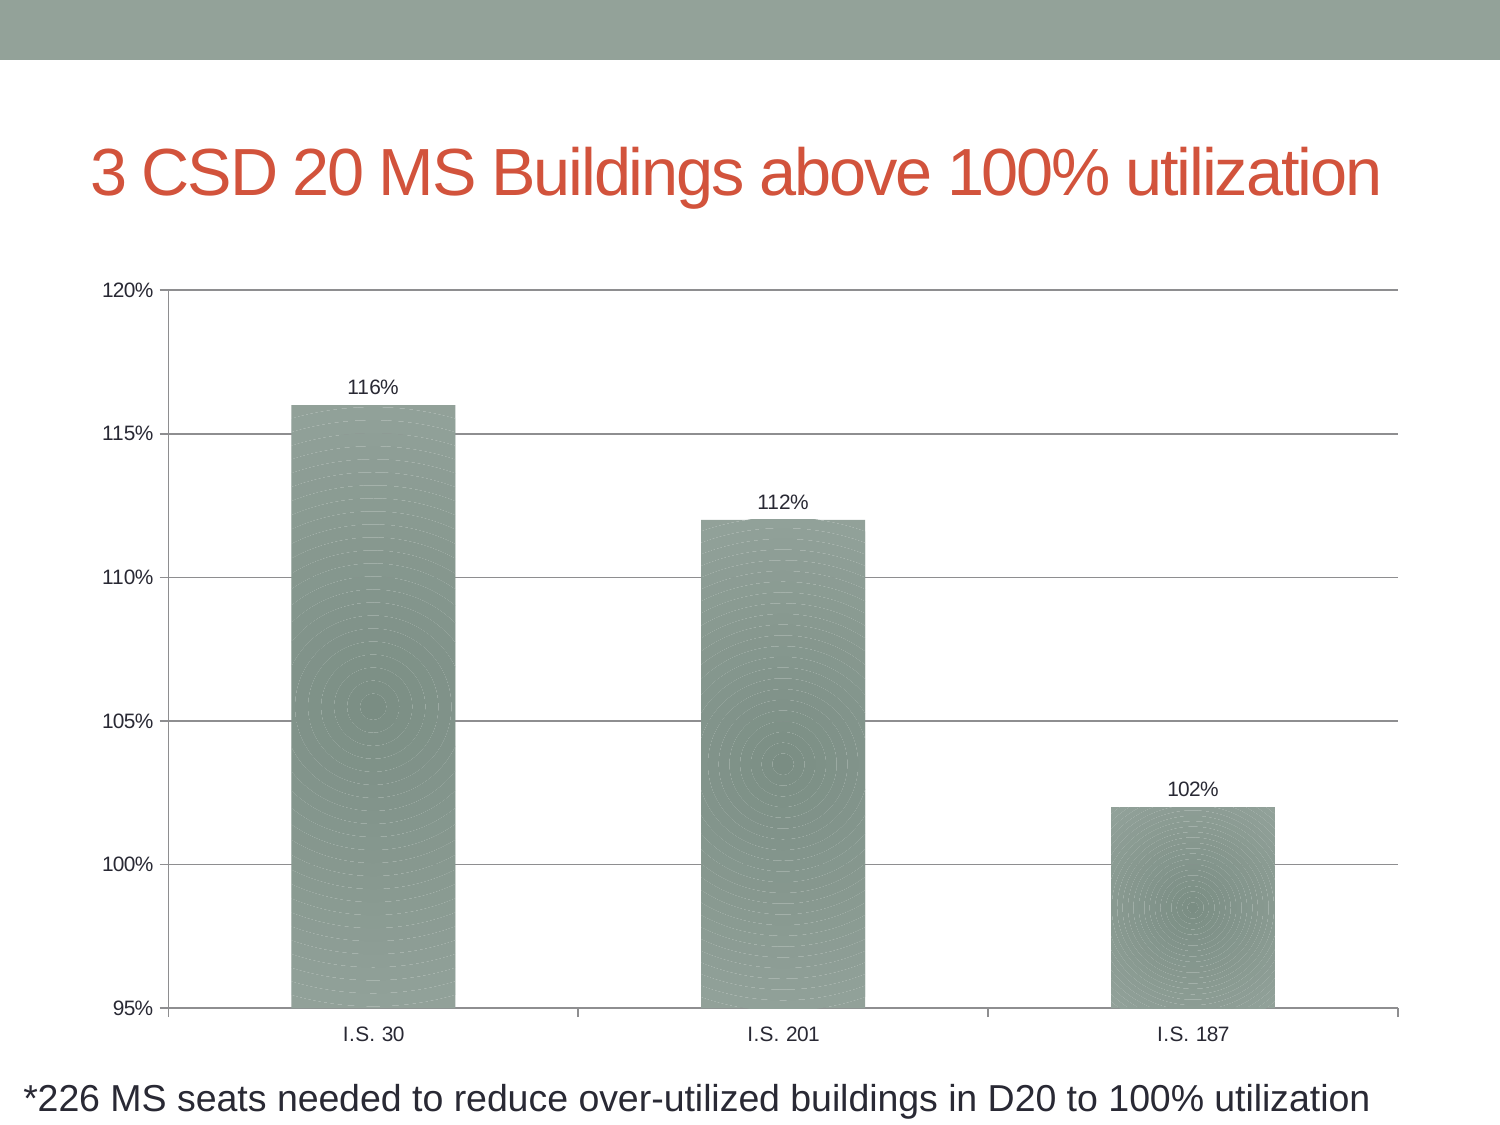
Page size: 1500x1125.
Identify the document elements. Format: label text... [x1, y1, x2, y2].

chart [74, 262, 1426, 1063]
text_box *226 MS seats needed to reduce over-utilized buildings in D20 to 100% utilization [8, 1066, 1386, 1125]
title 3 CSD 20 MS Buildings above 100% utilization [75, 87, 1425, 250]
